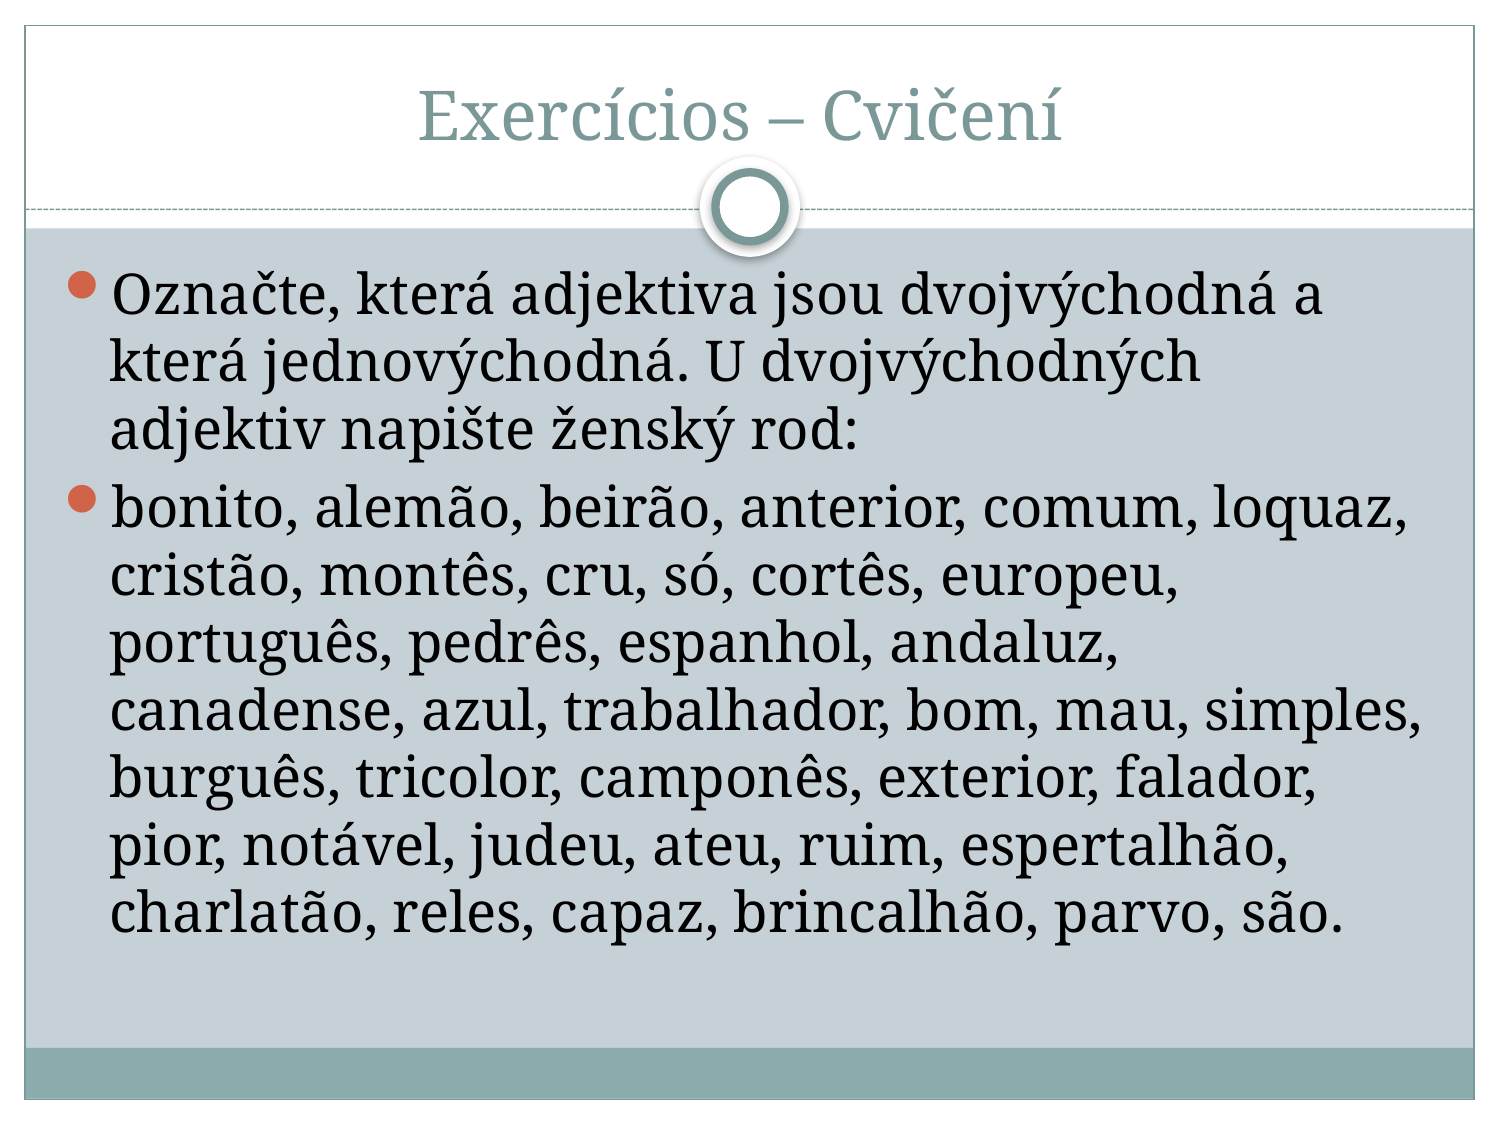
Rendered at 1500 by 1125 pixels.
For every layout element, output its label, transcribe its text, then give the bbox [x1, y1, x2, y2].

title Exercícios – Cvičení [49, 37, 1450, 162]
list Označte, která adjektiva jsou dvojvýchodná a která jednovýchodná. U dvojvýchodných adjektiv napište ženský rod: bonito, alemão, beirão, anterior, comum, loquaz, cristão, montês, cru, só, cortês, europeu, português, pedrês, espanhol, andaluz, canadense, azul, trabalhador, bom, mau, simples, burguês, tricolor, camponês, exterior, falador, pior, notável, judeu, ateu, ruim, espertalhão, charlatão, reles, capaz, brincalhão, parvo, são. [49, 250, 1445, 1001]
